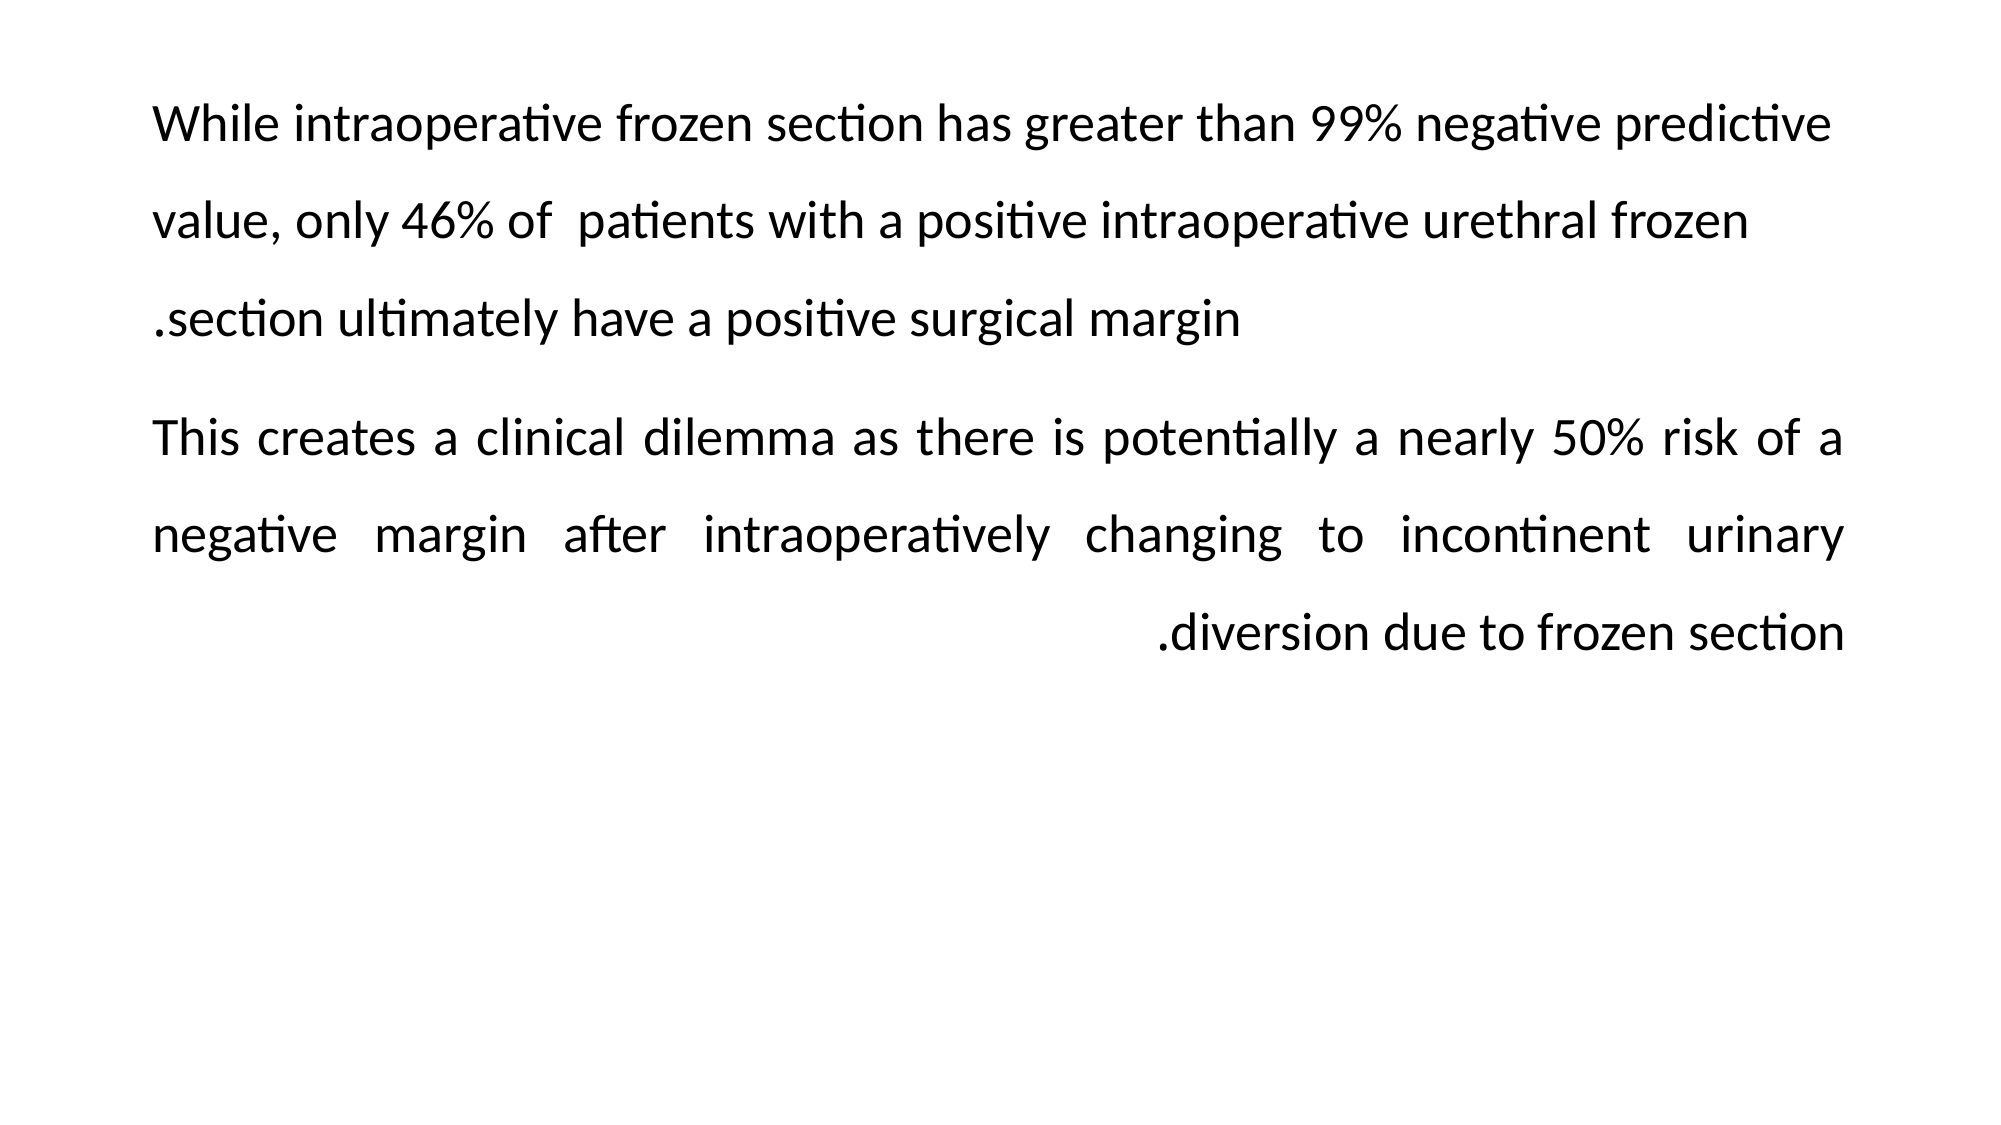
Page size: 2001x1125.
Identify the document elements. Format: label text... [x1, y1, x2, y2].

list While intraoperative frozen section has greater than 99% negative predictive value, only 46% of patients with a positive intraoperative urethral frozen section ultimately have a positive surgical margin. This creates a clinical dilemma as there is potentially a nearly 50% risk of a negative margin after intraoperatively changing to incontinent urinary diversion due to frozen section. [137, 47, 1863, 1014]
